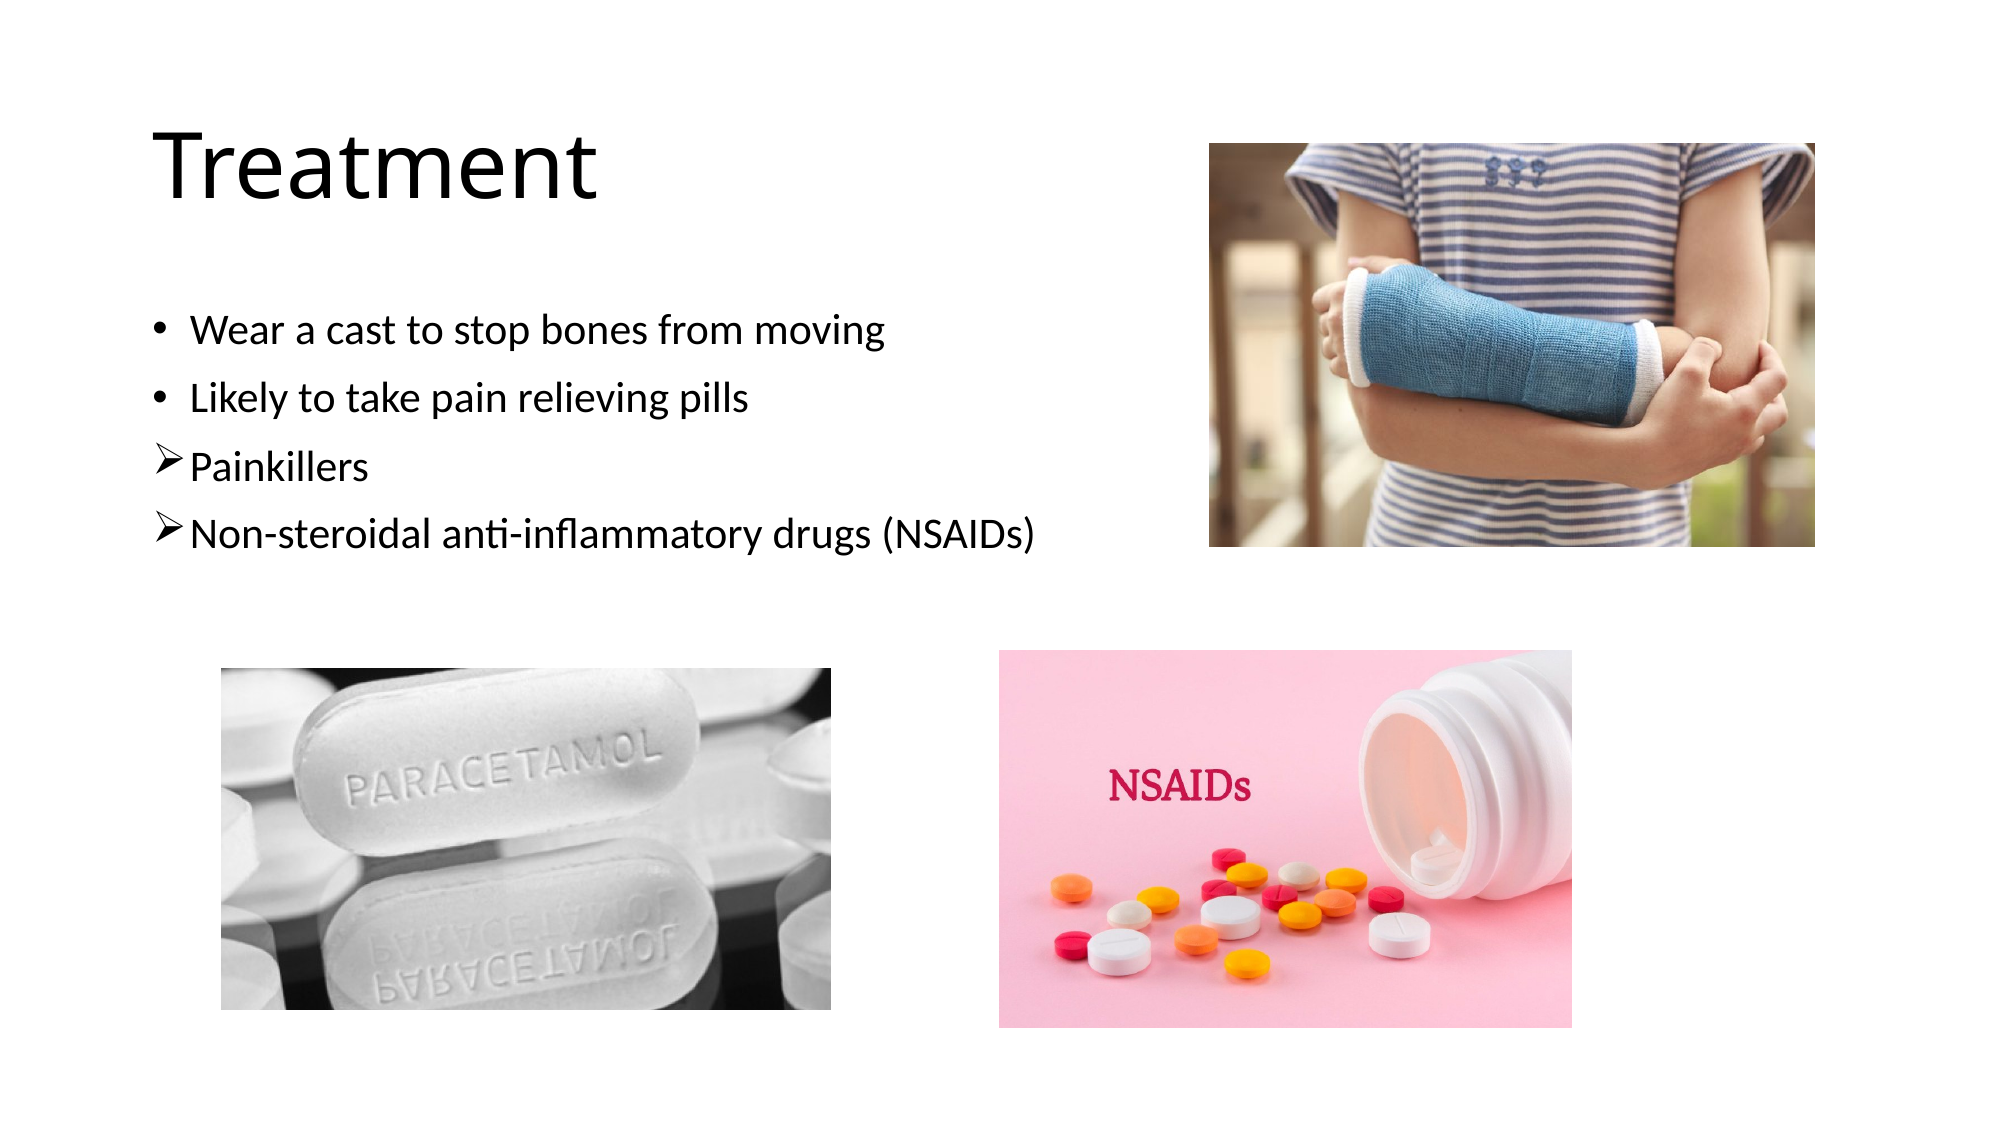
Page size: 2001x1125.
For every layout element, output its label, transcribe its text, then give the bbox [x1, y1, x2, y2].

picture [221, 668, 831, 1010]
title Treatment [137, 59, 1863, 278]
picture [999, 650, 1572, 1028]
list Wear a cast to stop bones from moving Likely to take pain relieving pills Painkillers Non-steroidal anti-inflammatory drugs (NSAIDs) [137, 299, 1863, 1014]
picture [1209, 143, 1815, 547]
